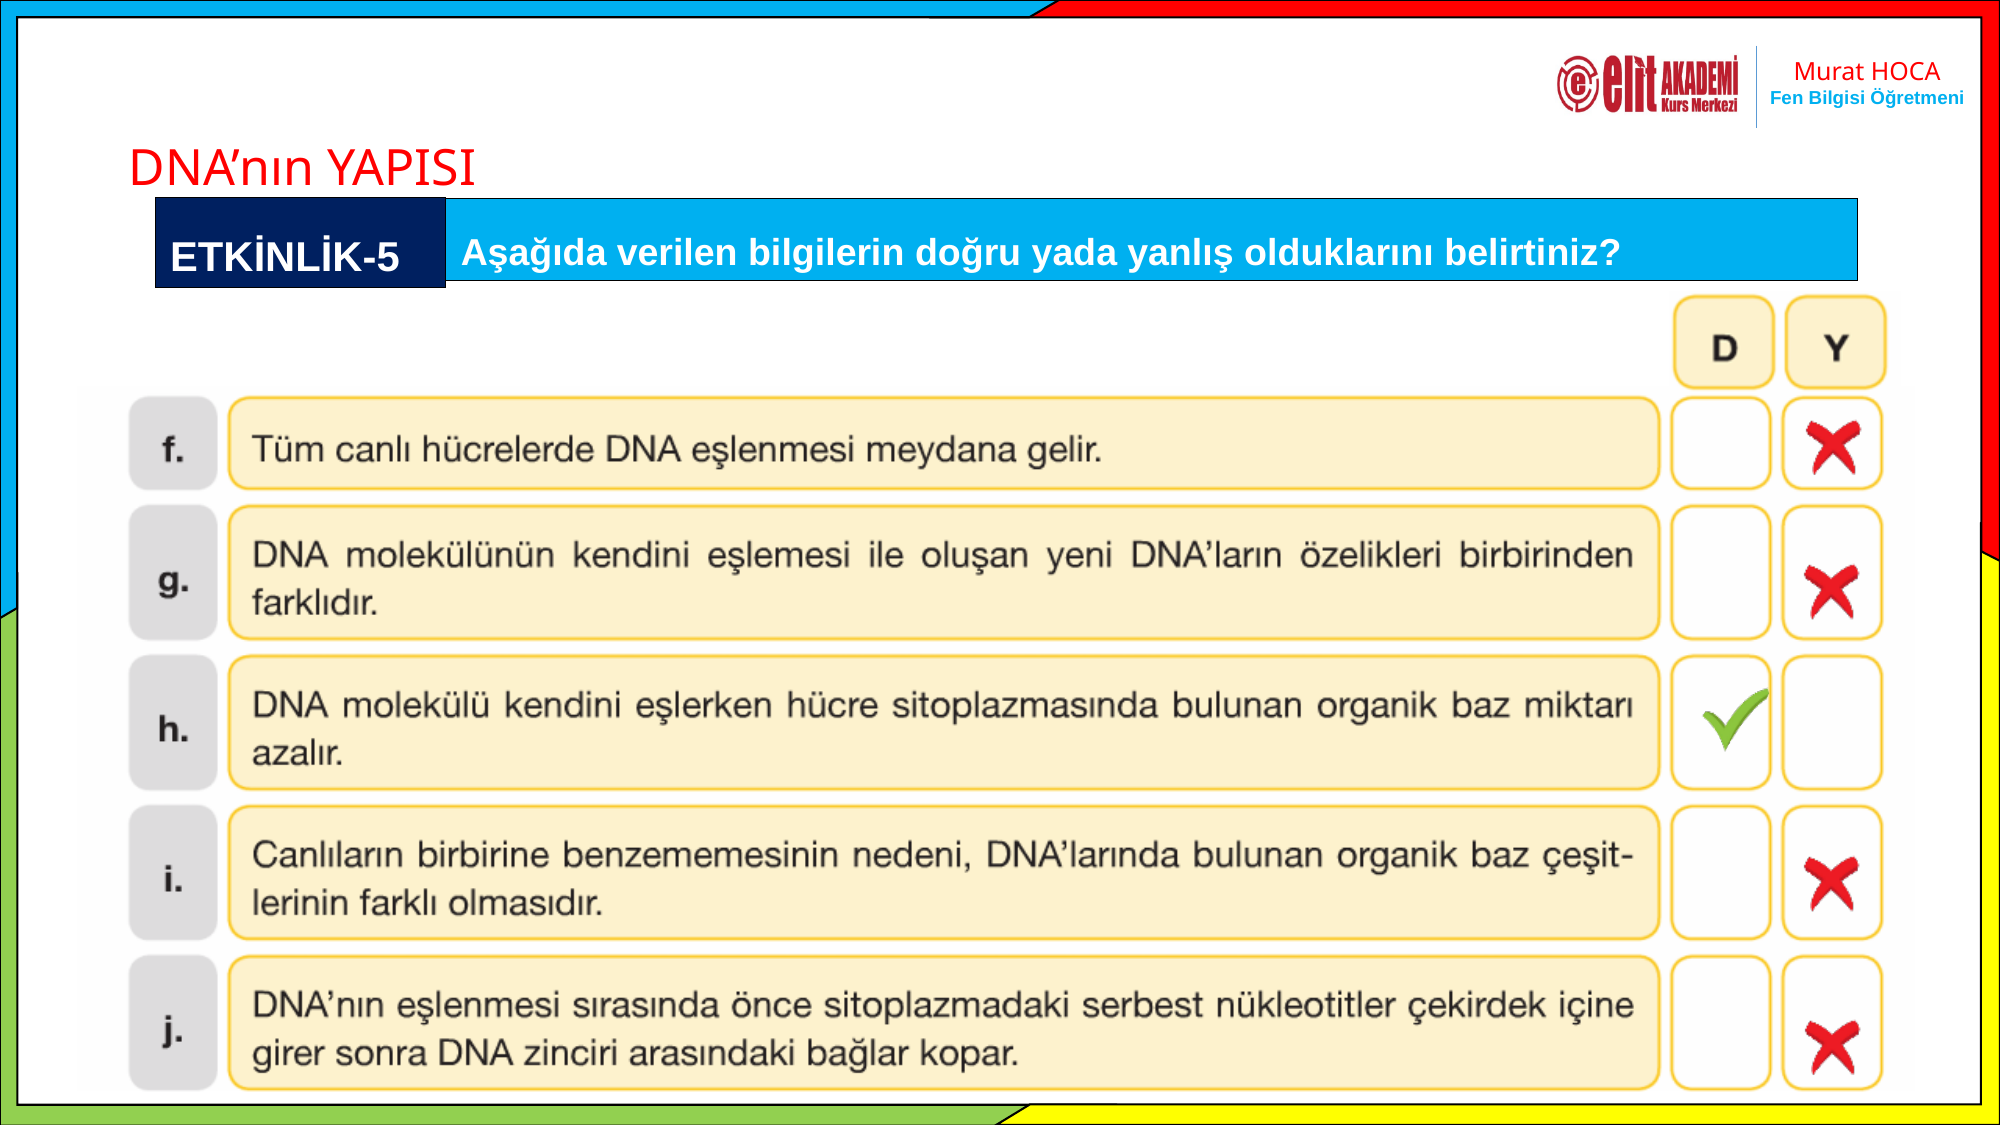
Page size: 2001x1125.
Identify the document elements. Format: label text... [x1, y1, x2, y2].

text_box [0, 609, 1020, 1125]
text_box DNA’nın YAPISI [114, 8, 1239, 204]
text_box [0, 0, 1061, 620]
picture [77, 291, 1915, 1108]
text_box [994, 522, 2000, 1125]
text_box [155, 197, 1858, 282]
text_box [1049, 0, 2000, 563]
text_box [1555, 40, 1981, 129]
